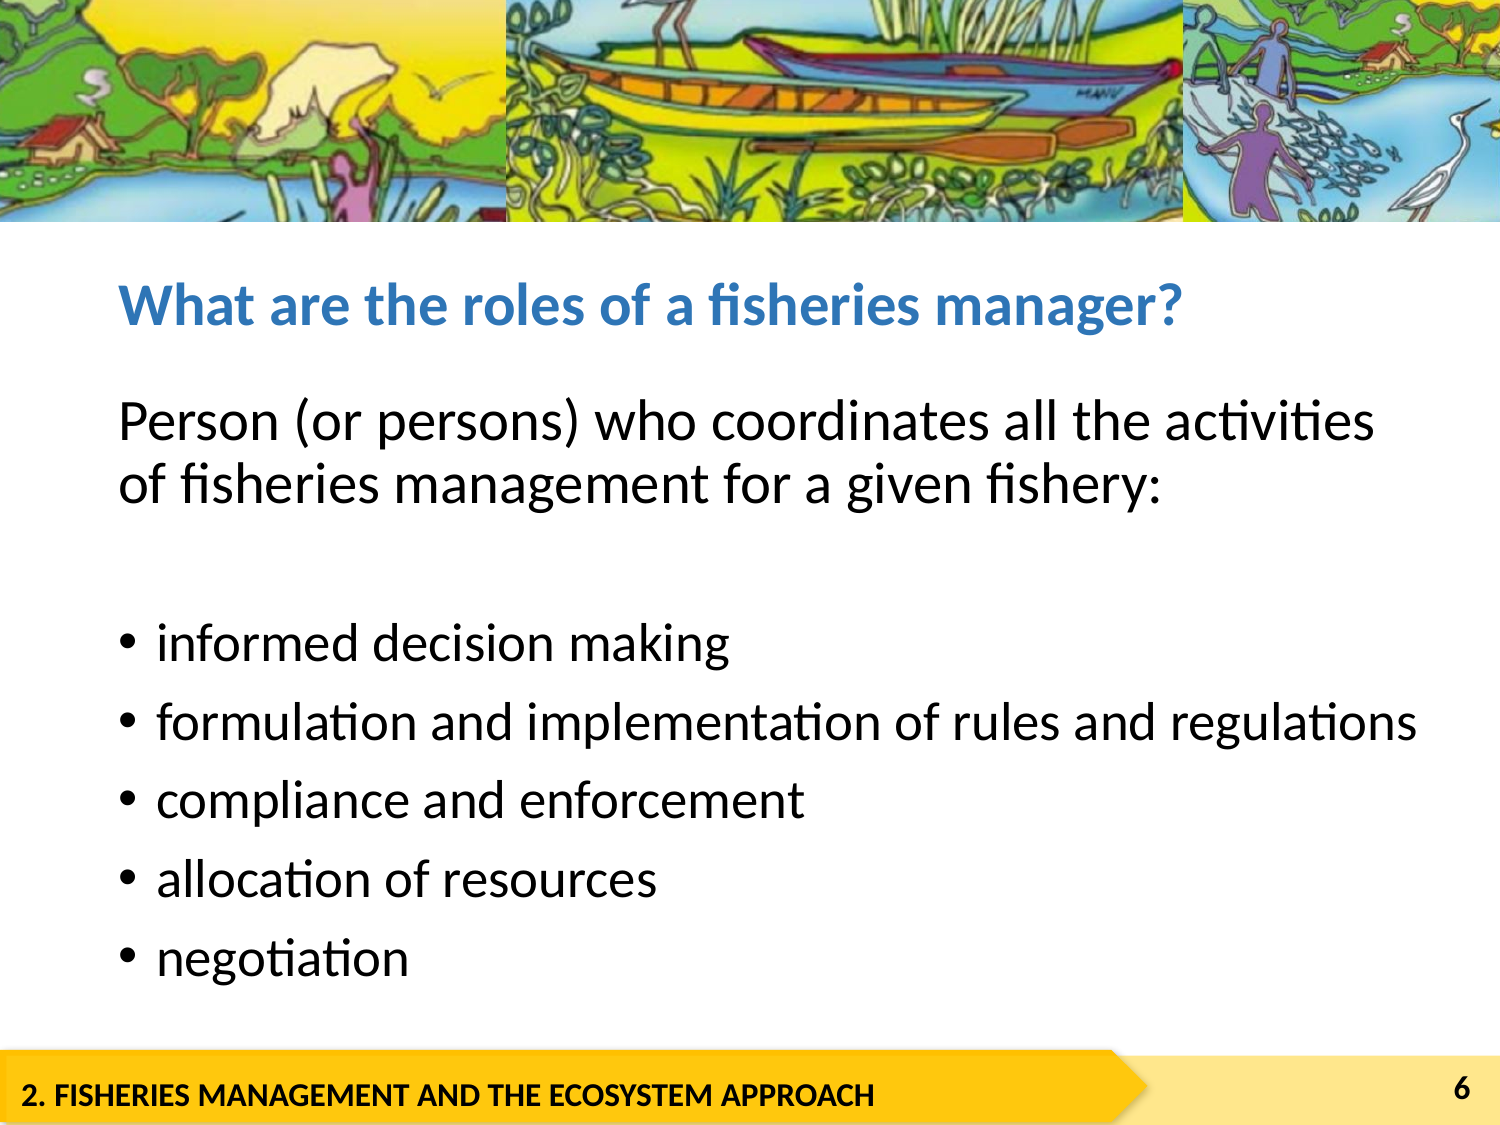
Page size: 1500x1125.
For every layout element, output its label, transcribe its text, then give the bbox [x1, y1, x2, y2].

list Person (or persons) who coordinates all the activities of fisheries management for a given fishery: informed decision making formulation and implementation of rules and regulations compliance and enforcement allocation of resources negotiation [103, 382, 1446, 1014]
title What are the roles of a fisheries manager? [103, 244, 1446, 368]
slide_number 6 [1375, 1055, 1486, 1116]
picture [0, 0, 1500, 222]
